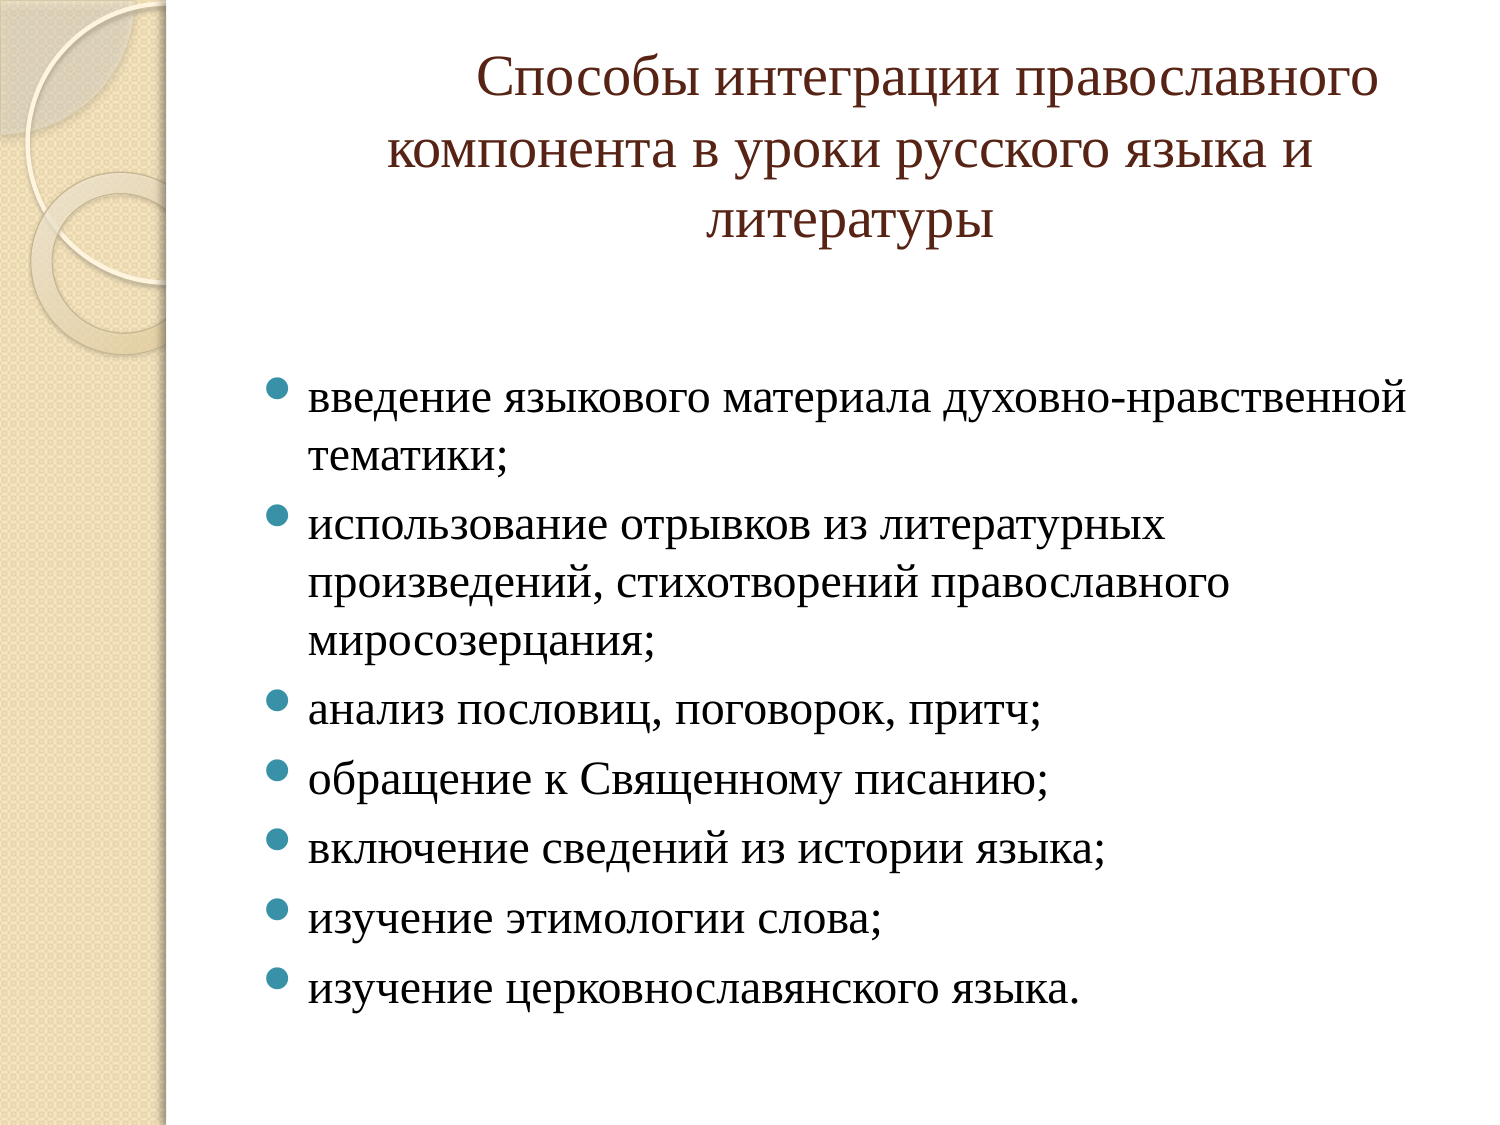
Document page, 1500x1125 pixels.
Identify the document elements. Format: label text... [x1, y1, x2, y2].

title Способы интеграции православного компонента в уроки русского языка и литературы [235, 45, 1466, 233]
list введение языкового материала духовно-нравственной тематики; использование отрывков из литературных произведений, стихотворений православного миросозерцания; анализ пословиц, поговорок, притч; обращение к Священному писанию; включение сведений из истории языка; изучение этимологии слова; изучение церковнославянского языка. [235, 237, 1466, 1025]
